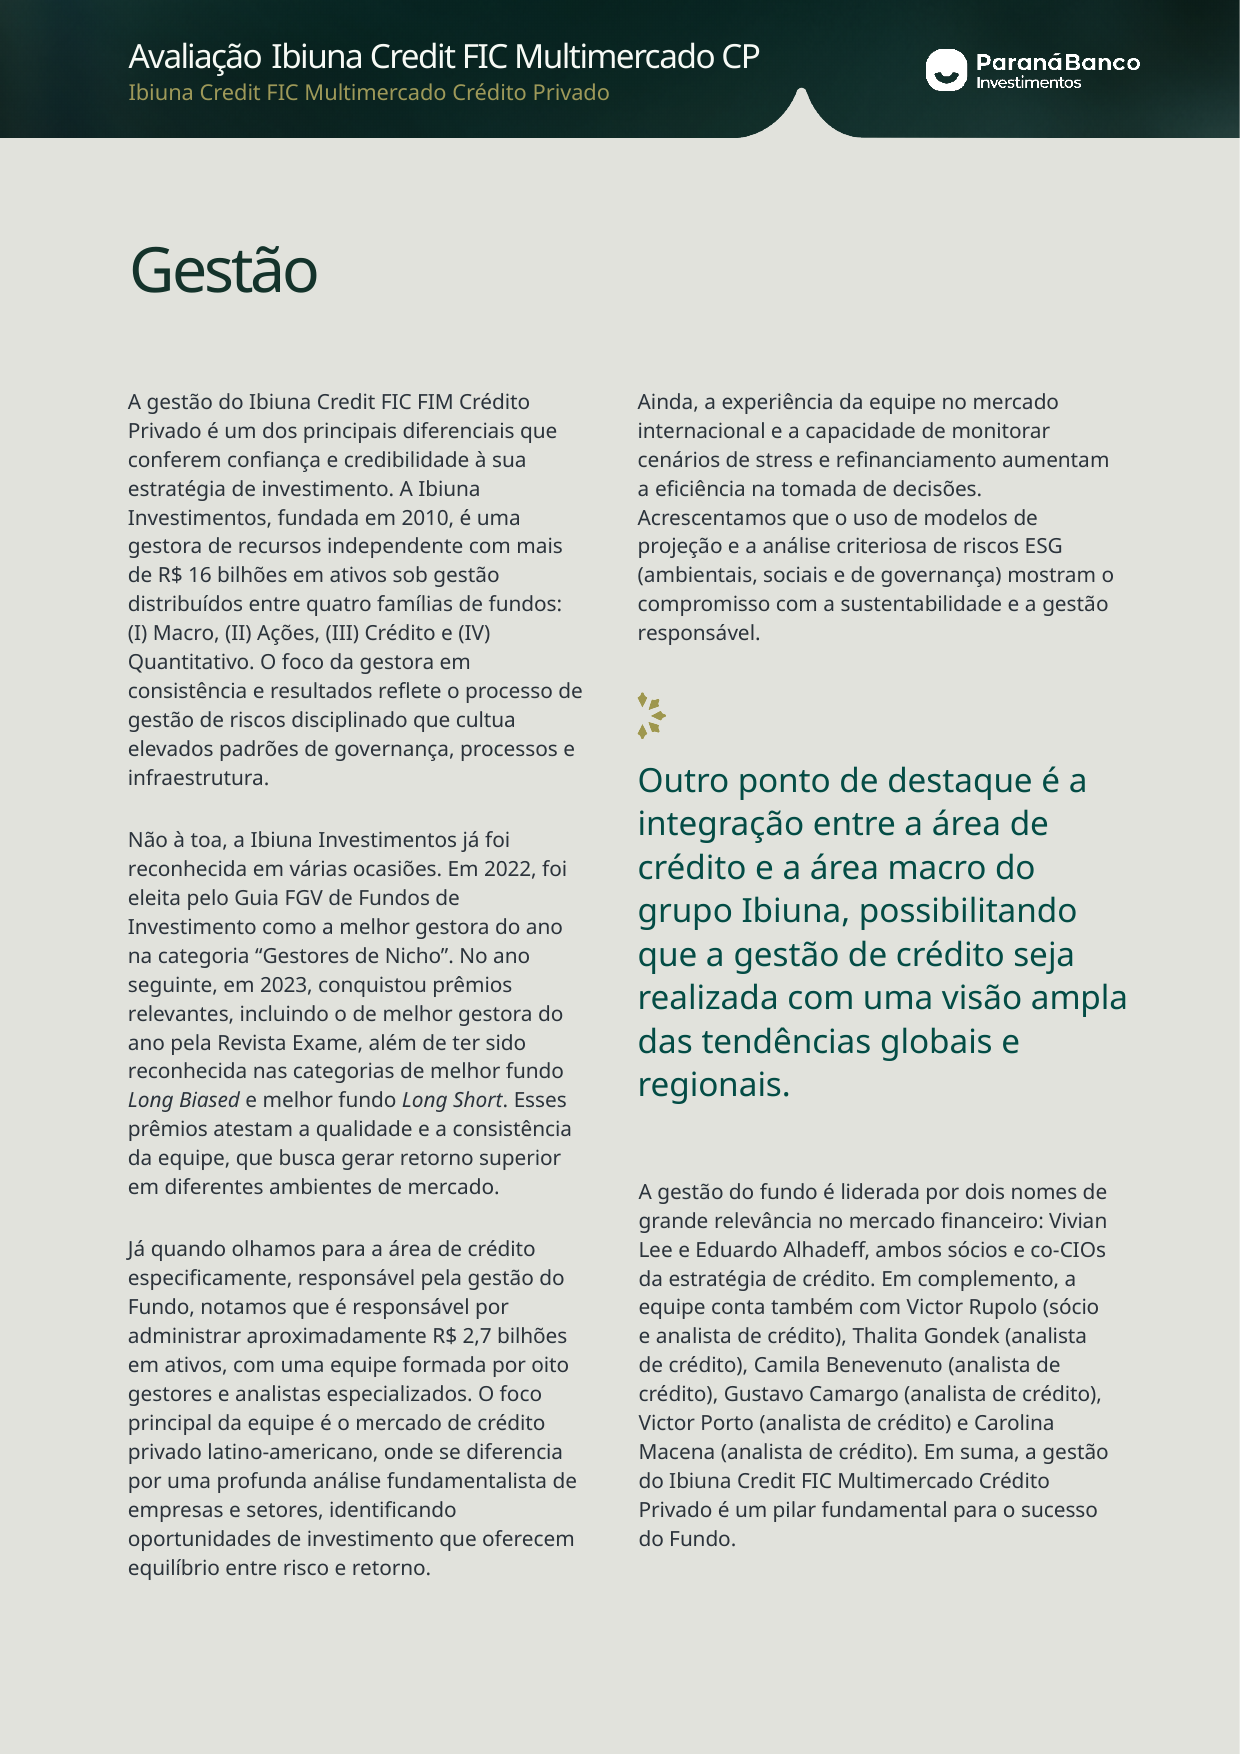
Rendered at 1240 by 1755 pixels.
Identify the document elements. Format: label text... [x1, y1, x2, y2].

picture [637, 692, 667, 739]
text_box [0, 0, 1240, 139]
text_box A gestão do fundo é liderada por dois nomes de grande relevância no mercado financeiro: Vivian Lee e Eduardo Alhadeff, ambos sócios e co-CIOs da estratégia de crédito. Em complemento, a equipe conta também com Victor Rupolo (sócio e analista de crédito), Thalita Gondek (analista de crédito), Camila Benevenuto (analista de crédito), Gustavo Camargo (analista de crédito), Victor Porto (analista de crédito) e Carolina Macena (analista de crédito). Em suma, a gestão do Ibiuna Credit FIC Multimercado Crédito Privado é um pilar fundamental para o sucesso do Fundo. [636, 1172, 1123, 1551]
text_box Ainda, a experiência da equipe no mercado internacional e a capacidade de monitorar cenários de stress e refinanciamento aumentam a eficiência na tomada de decisões. Acrescentamos que o uso de modelos de projeção e a análise criteriosa de riscos ESG (ambientais, sociais e de governança) mostram o compromisso com a sustentabilidade e a gestão responsável. [635, 382, 1122, 645]
text_box Outro ponto de destaque é a integração entre a área de crédito e a área macro do grupo Ibiuna, possibilitando que a gestão de crédito seja realizada com uma visão ampla das tendências globais e regionais. [635, 753, 1140, 1104]
list A gestão do Ibiuna Credit FIC FIM Crédito Privado é um dos principais diferenciais que conferem confiança e credibilidade à sua estratégia de investimento. A Ibiuna Investimentos, fundada em 2010, é uma gestora de recursos independente com mais de R$ 16 bilhões em ativos sob gestão distribuídos entre quatro famílias de fundos: (I) Macro, (II) Ações, (III) Crédito e (IV) Quantitativo. O foco da gestora em consistência e resultados reflete o processo de gestão de riscos disciplinado que cultua elevados padrões de governança, processos e infraestrutura. Não à toa, a Ibiuna Investimentos já foi reconhecida em várias ocasiões. Em 2022, foi eleita pelo Guia FGV de Fundos de Investimento como a melhor gestora do ano na categoria “Gestores de Nicho”. No ano seguinte, em 2023, conquistou prêmios relevantes, incluindo o de melhor gestora do ano pela Revista Exame, além de ter sido reconhecida nas categorias de melhor fundo Long Biased e melhor fundo Long Short. Esses prêmios atestam a qualidade e a consistência da equipe, que busca gerar retorno superior em diferentes ambientes de mercado. Já quando olhamos para a área de crédito especificamente, responsável pela gestão do Fundo, notamos que é responsável por administrar aproximadamente R$ 2,7 bilhões em ativos, com uma equipe formada por oito gestores e analistas especializados. O foco principal da equipe é o mercado de crédito privado latino-americano, onde se diferencia por uma profunda análise fundamentalista de empresas e setores, identificando oportunidades de investimento que oferecem equilíbrio entre risco e retorno. [127, 382, 602, 1580]
title Gestão [127, 139, 357, 382]
